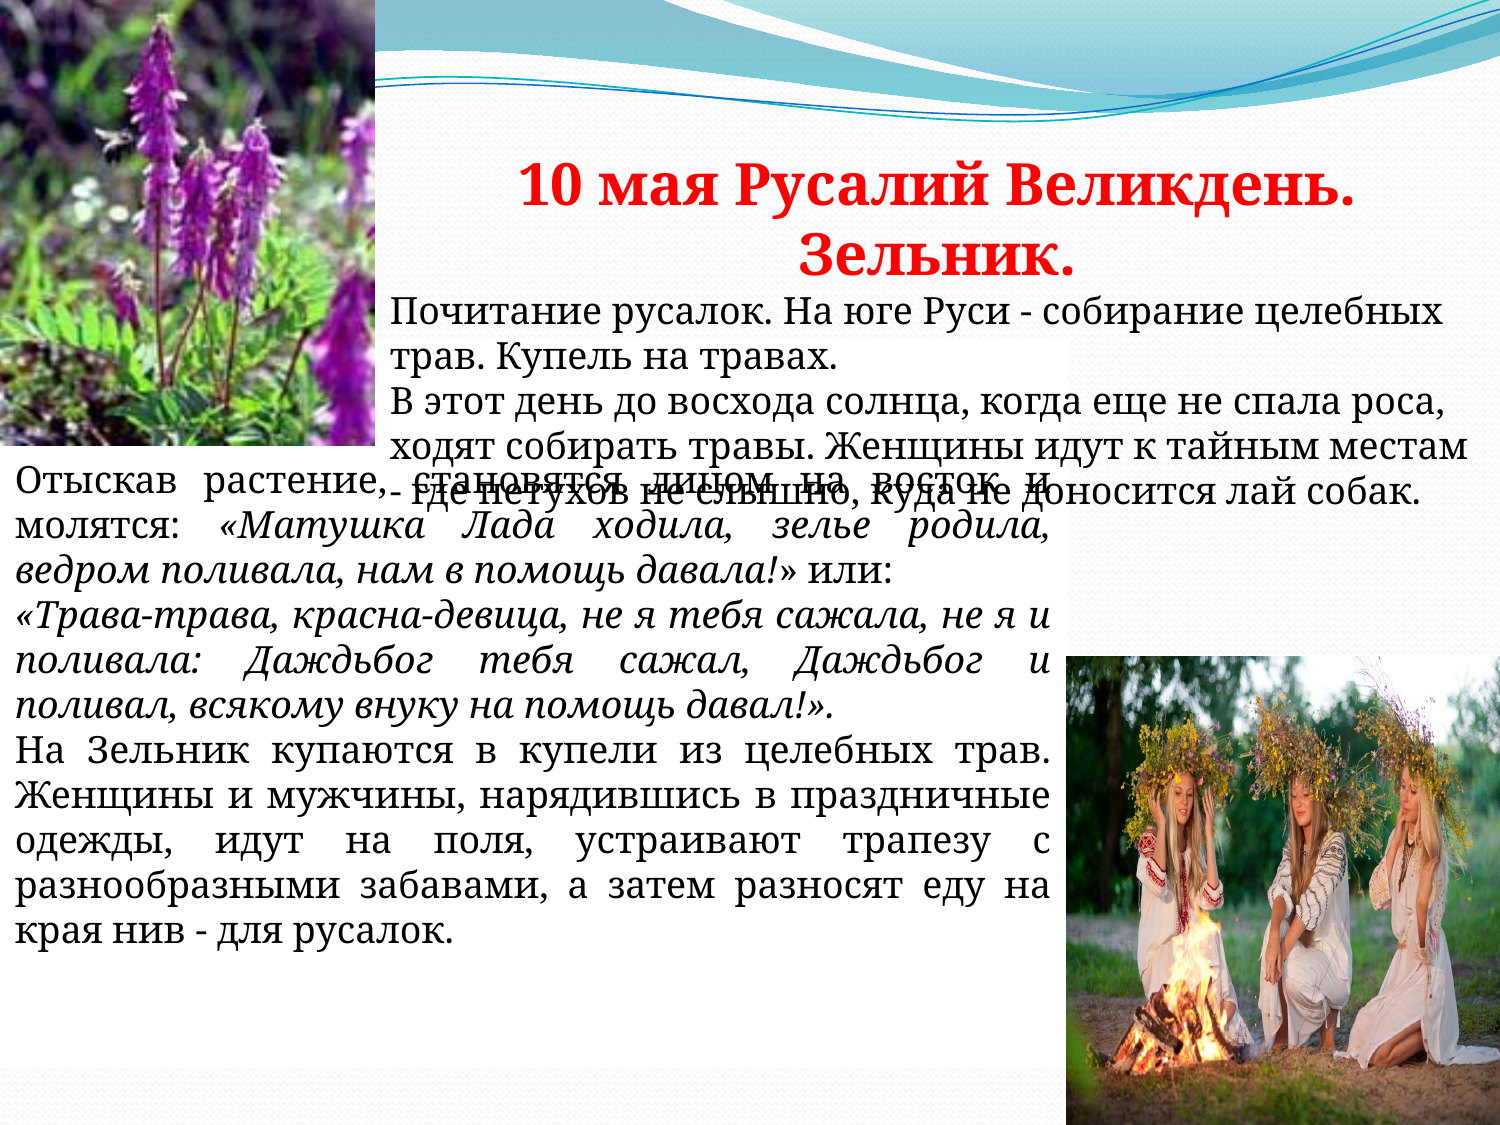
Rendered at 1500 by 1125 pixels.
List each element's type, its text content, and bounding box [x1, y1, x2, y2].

text_box 10 мая Русалий Великдень. Зельник. Почитание русалок. На юге Руси - собирание целебных трав. Купель на травах. В этот день до восхода солнца, когда еще не спала роса, ходят собирать травы. Женщины идут к тайным местам - где петухов не слышно, куда не доносится лай собак. [374, 0, 1500, 520]
picture [0, 0, 376, 446]
text_box Отыскав растение, становятся лицом на восток и молятся: «Матушка Лада ходила, зелье родила, ведром поливала, нам в помощь давала!» или: «Трава-трава, красна-девица, не я тебя сажала, не я и поливала: Даждьбог тебя сажал, Даждьбог и поливал, всякому внуку на помощь давал!». На Зельник купаются в купели из целебных трав. Женщины и мужчины, нарядившись в праздничные одежды, идут на поля, устраивают трапезу с разнообразными забавами, а затем разносят еду на края нив - для русалок. [0, 459, 1068, 1068]
picture [1066, 656, 1500, 1125]
